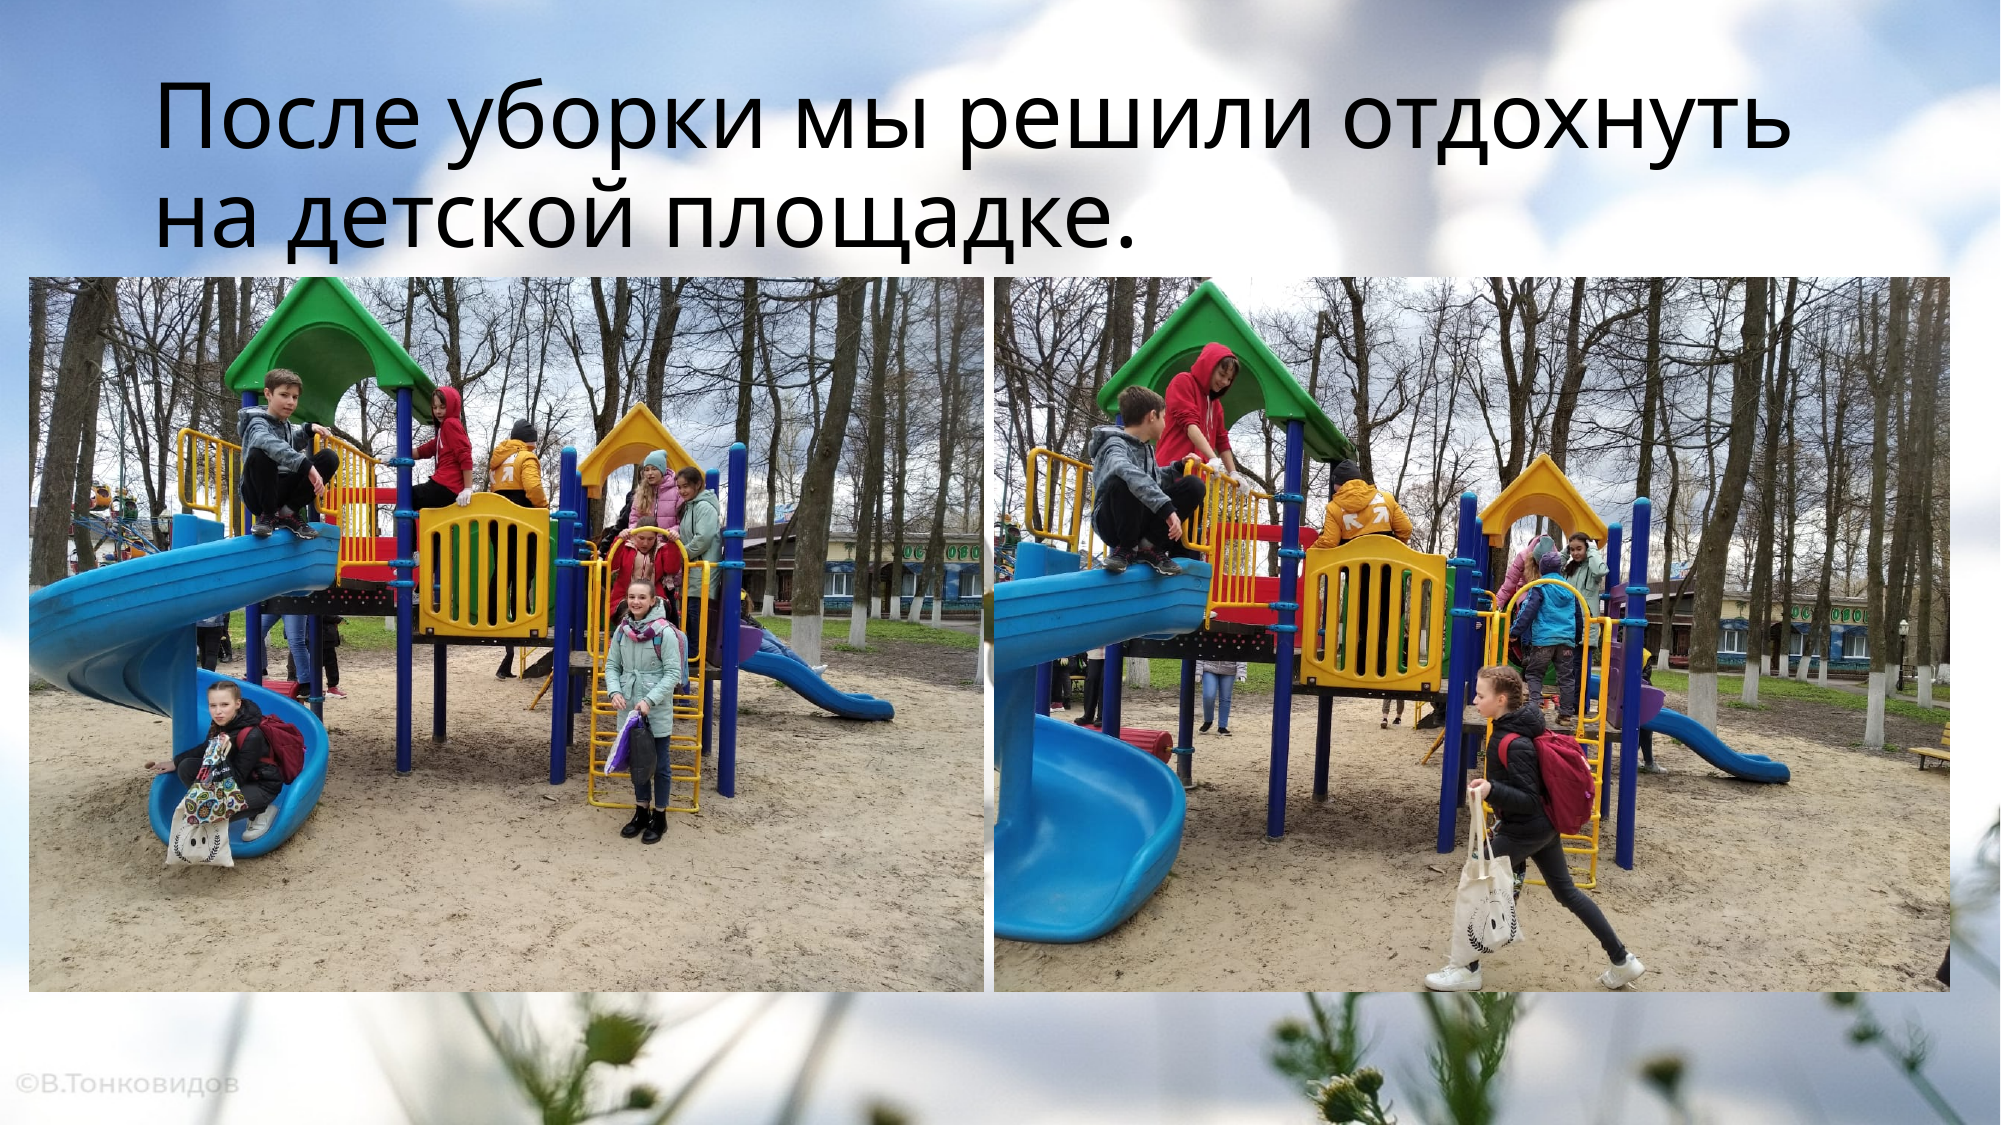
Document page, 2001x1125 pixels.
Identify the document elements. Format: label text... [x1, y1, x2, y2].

picture [0, 0, 2001, 1125]
title После уборки мы решили отдохнуть на детской площадке. [137, 59, 1863, 278]
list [29, 277, 984, 992]
